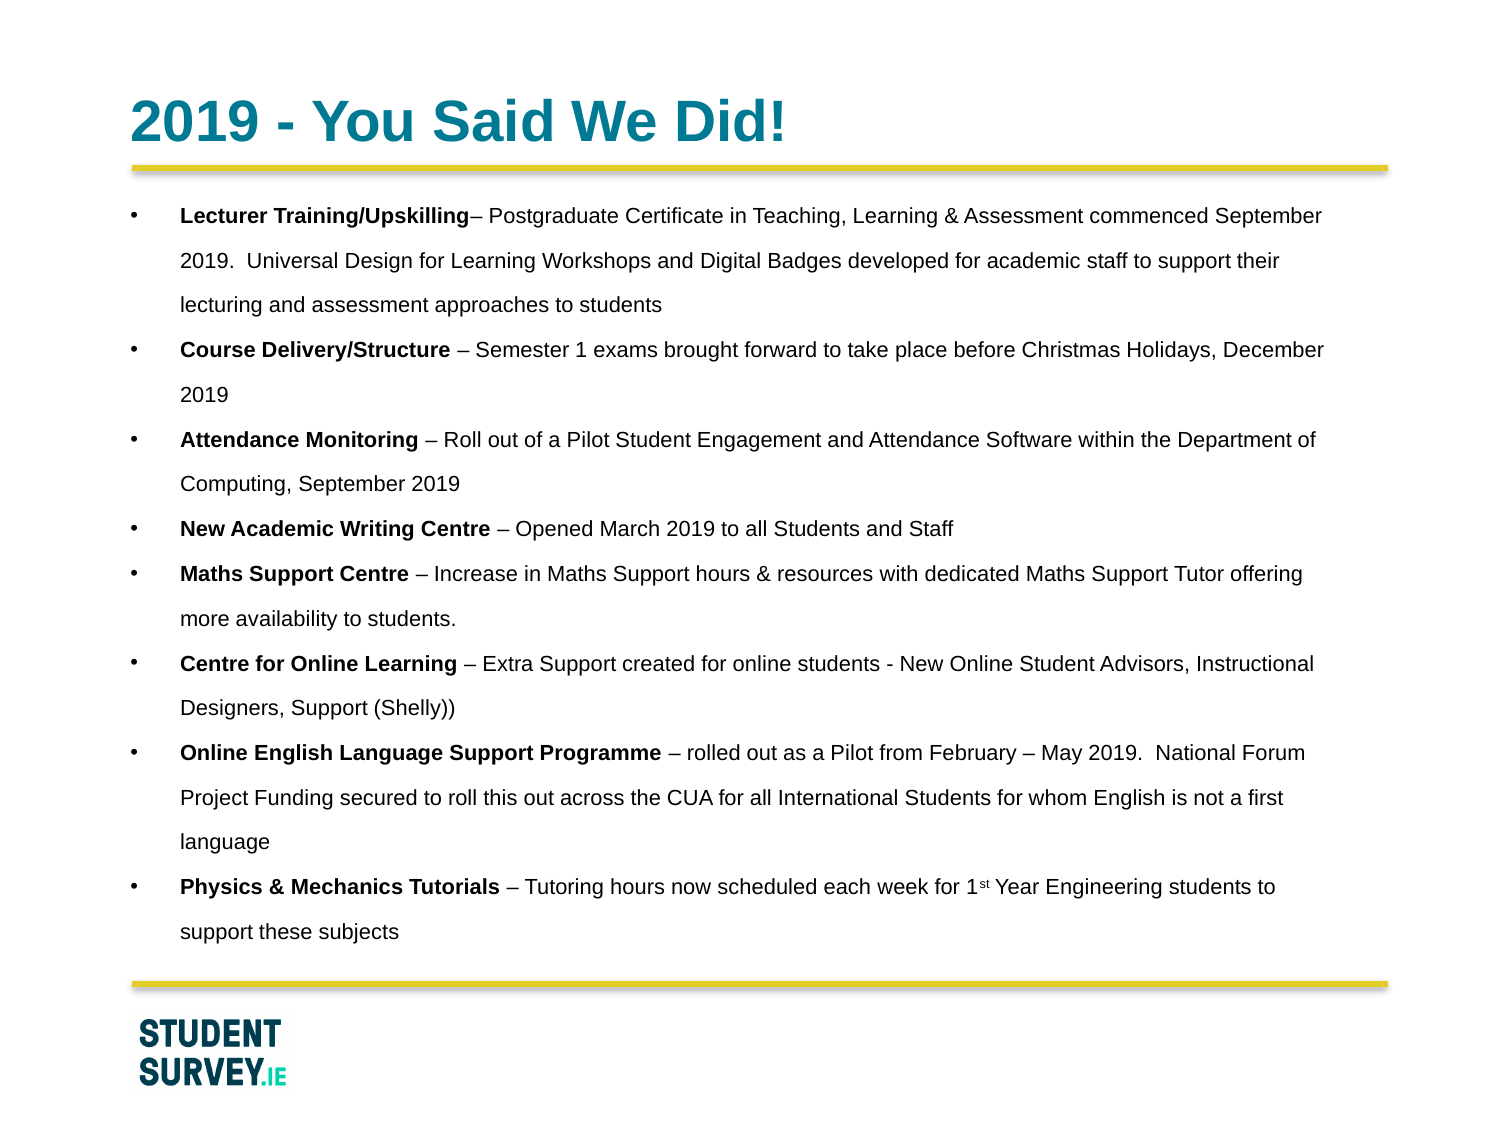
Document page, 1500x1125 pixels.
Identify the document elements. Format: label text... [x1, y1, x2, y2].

picture [131, 1013, 294, 1092]
list Lecturer Training/Upskilling– Postgraduate Certificate in Teaching, Learning & Assessment commenced September 2019. Universal Design for Learning Workshops and Digital Badges developed for academic staff to support their lecturing and assessment approaches to students Course Delivery/Structure – Semester 1 exams brought forward to take place before Christmas Holidays, December 2019 Attendance Monitoring – Roll out of a Pilot Student Engagement and Attendance Software within the Department of Computing, September 2019 New Academic Writing Centre – Opened March 2019 to all Students and Staff Maths Support Centre – Increase in Maths Support hours & resources with dedicated Maths Support Tutor offering more availability to students. Centre for Online Learning – Extra Support created for online students - New Online Student Advisors, Instructional Designers, Support (Shelly)) Online English Language Support Programme – rolled out as a Pilot from February – May 2019. National Forum Project Funding secured to roll this out across the CUA for all International Students for whom English is not a first language Physics & Mechanics Tutorials – Tutoring hours now scheduled each week for 1st Year Engineering students to support these subjects [130, 175, 1354, 961]
title 2019 - You Said We Did! [130, 45, 1388, 161]
